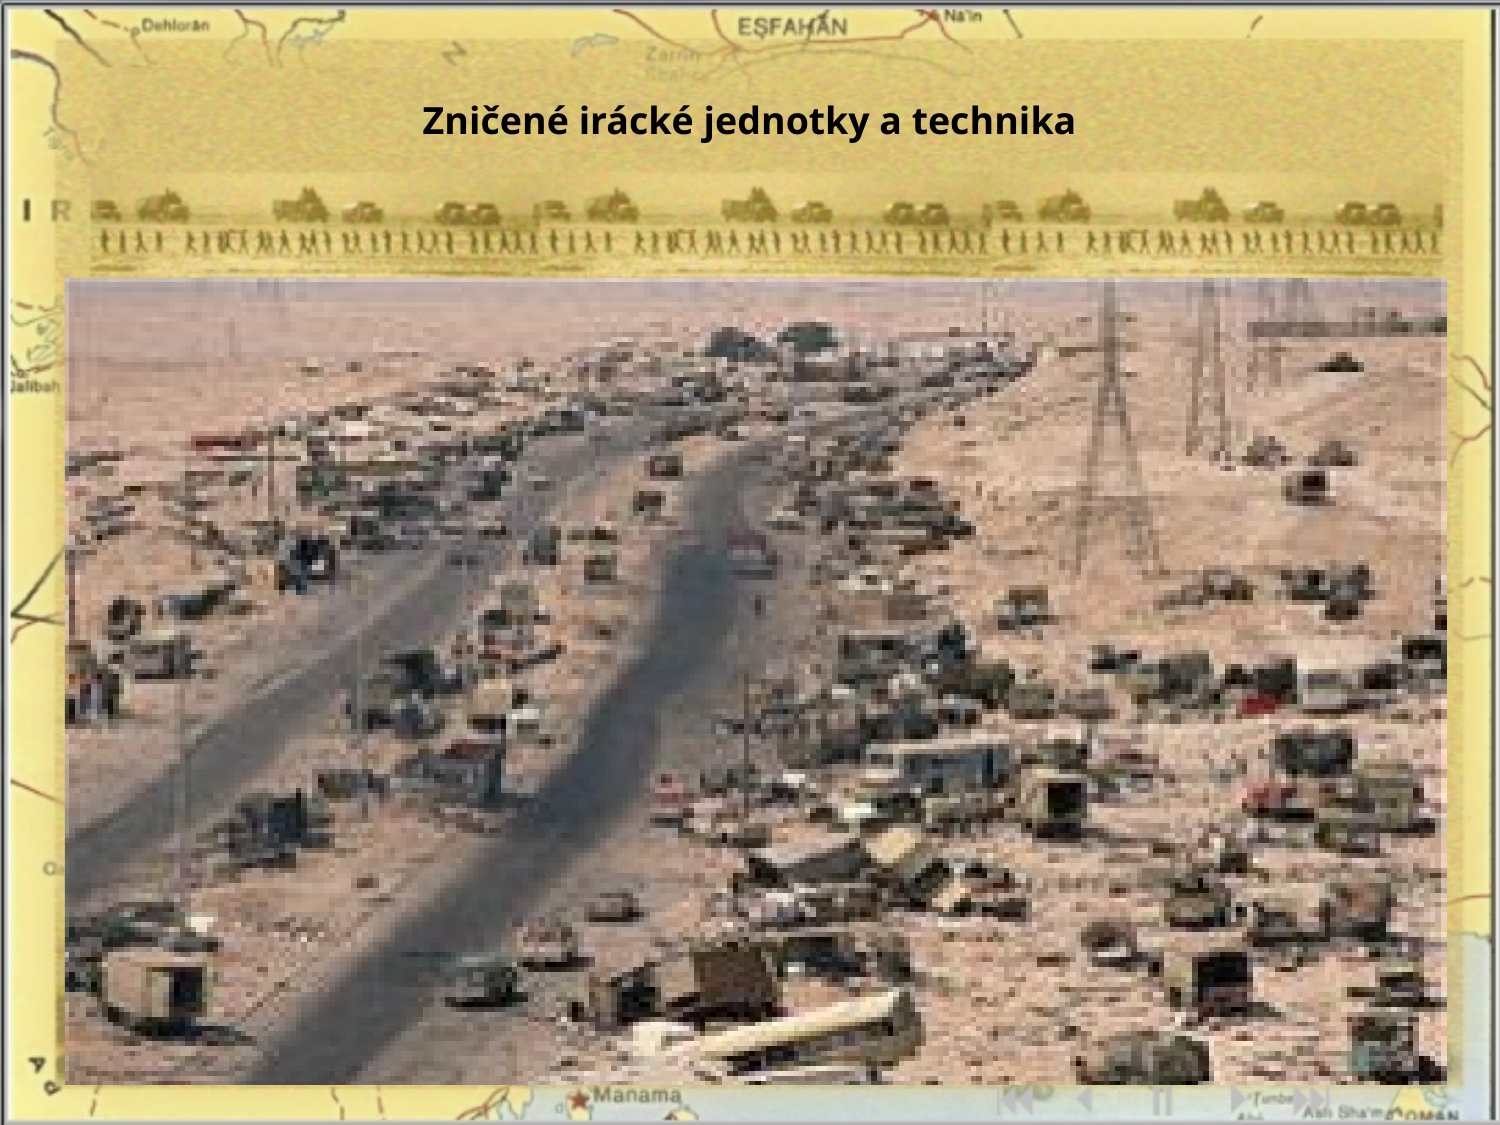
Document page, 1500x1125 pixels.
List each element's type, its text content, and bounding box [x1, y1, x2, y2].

text_box Zničené irácké jednotky a technika [265, 89, 1235, 150]
picture [0, 0, 1500, 1125]
